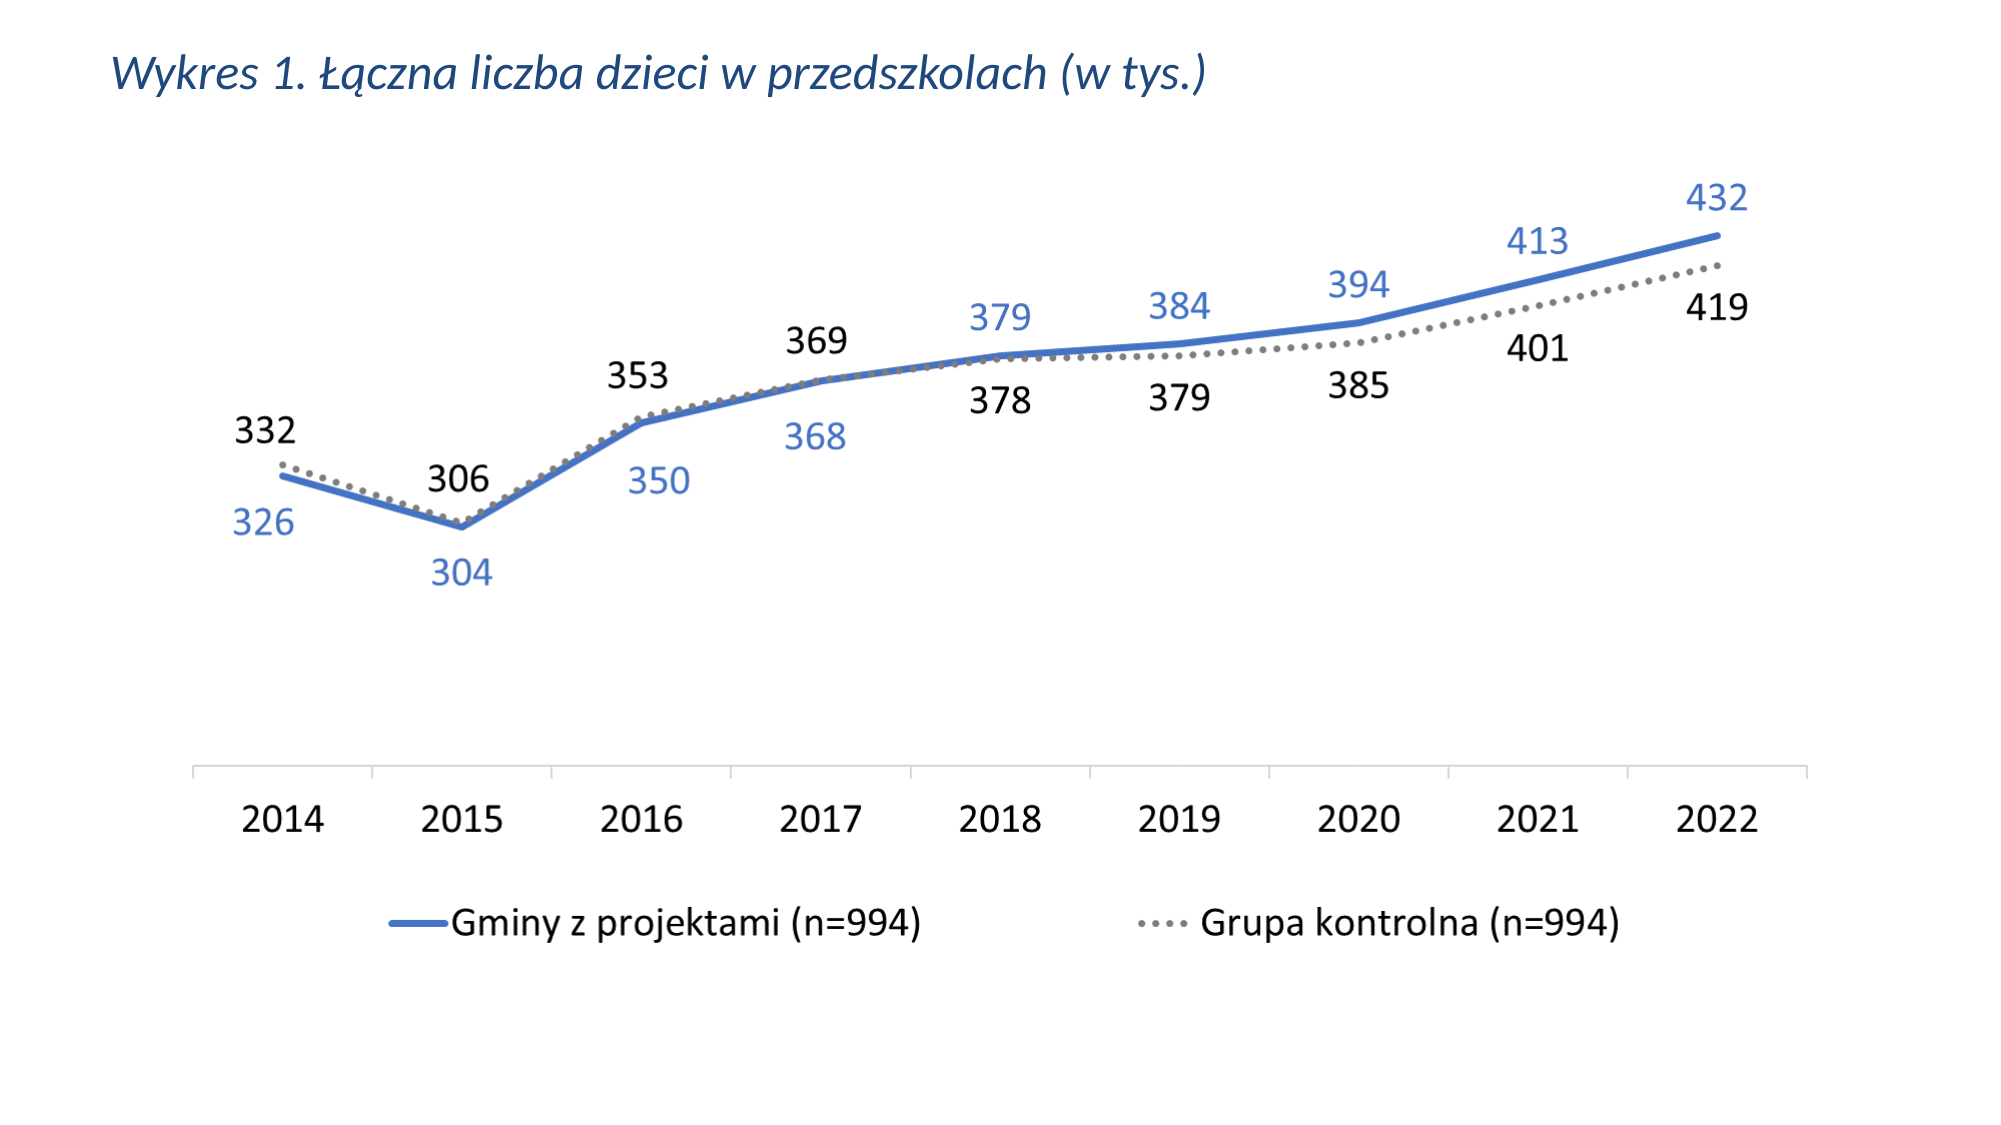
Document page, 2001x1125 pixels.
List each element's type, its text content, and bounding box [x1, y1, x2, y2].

picture [105, 143, 1895, 982]
text_box Wykres 1. Łączna liczba dzieci w przedszkolach (w tys.) [95, 22, 1942, 107]
